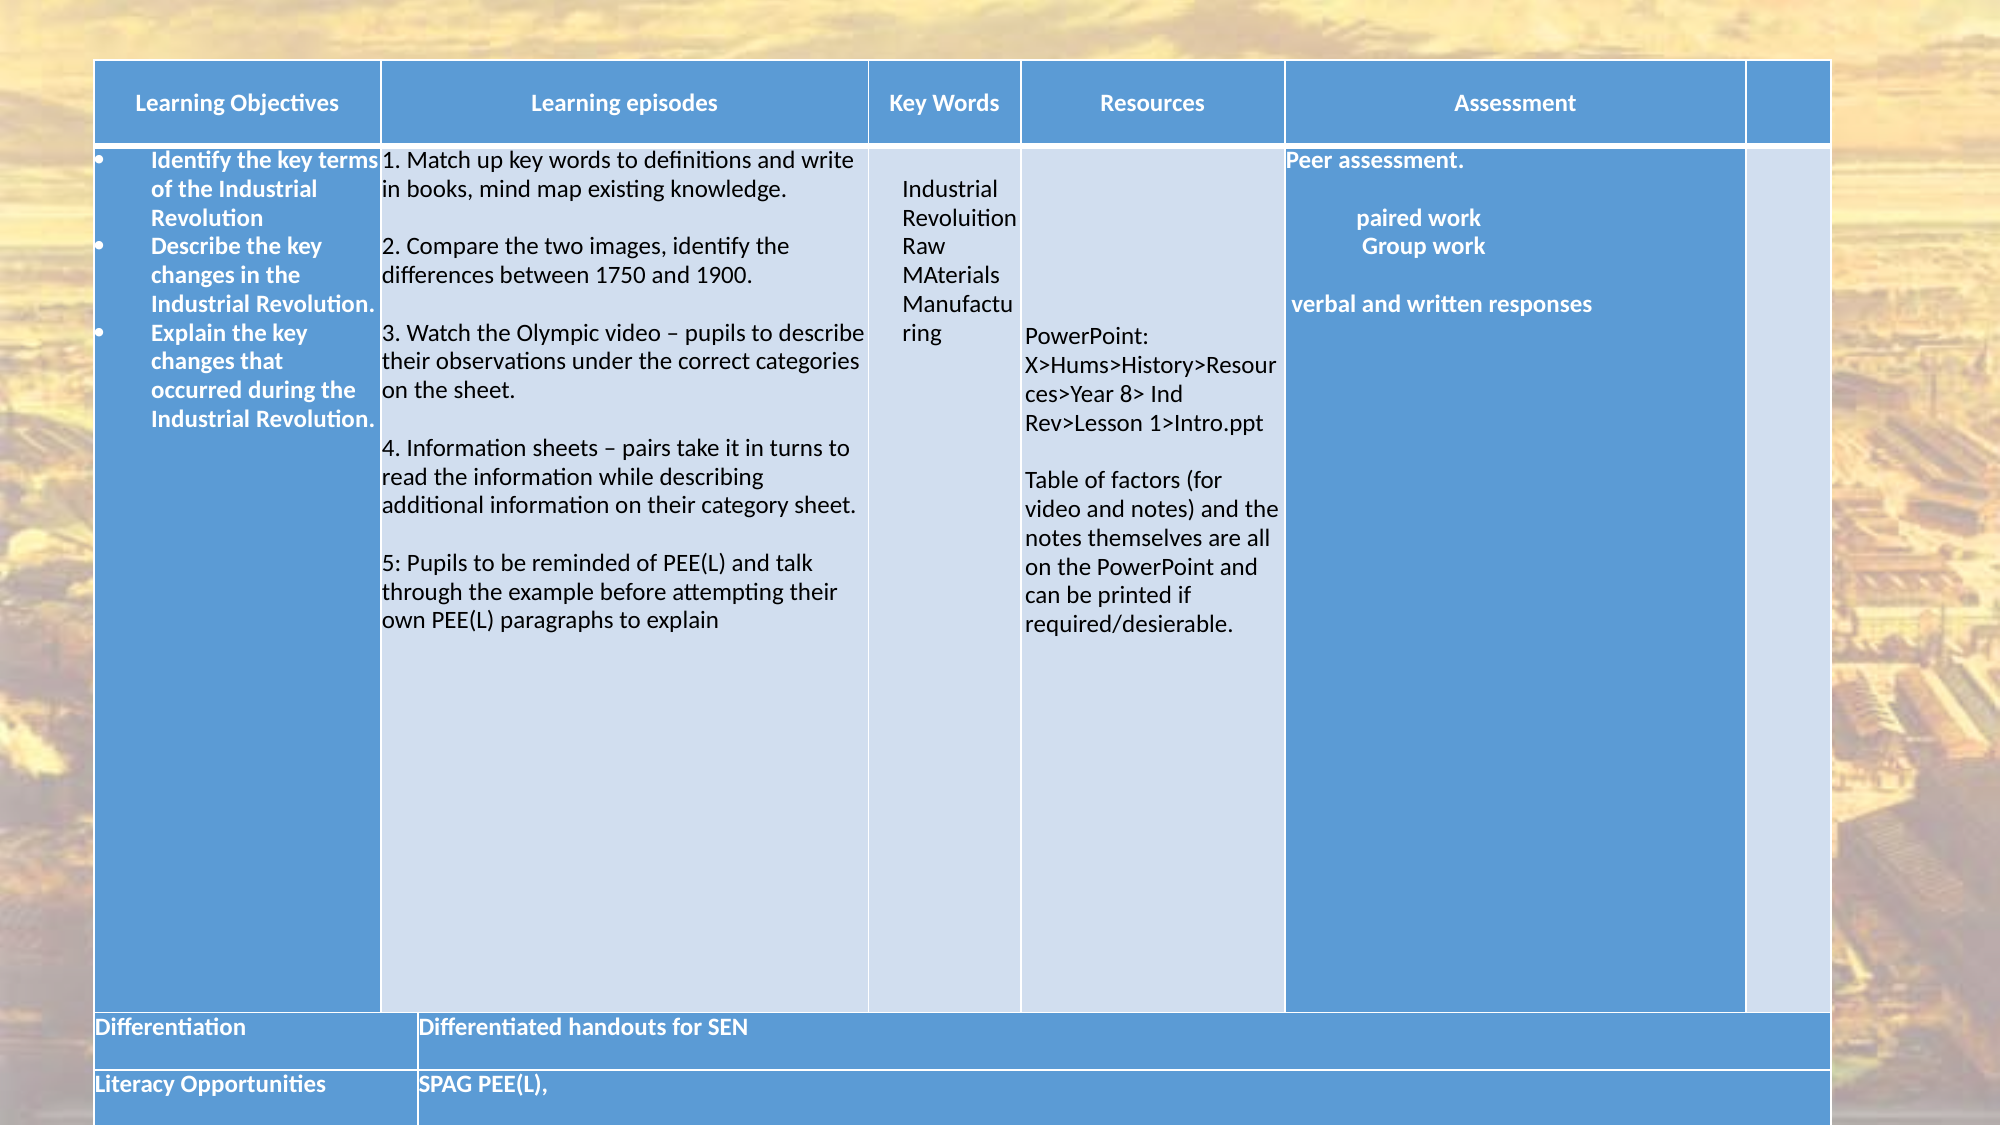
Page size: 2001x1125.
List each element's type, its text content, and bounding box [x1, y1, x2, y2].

table_header Assessment [1286, 61, 1745, 143]
table_cell Industrial Revoluition Raw MAterials Manufacturing [869, 149, 1020, 1012]
table_cell 1. Match up key words to definitions and write in books, mind map existing knowledge. 2. Compare the two images, identify the differences between 1750 and 1900. 3. Watch the Olympic video – pupils to describe their observations under the correct categories on the sheet. 4. Information sheets – pairs take it in turns to read the information while describing additional information on their category sheet. 5: Pupils to be reminded of PEE(L) and talk through the example before attempting their own PEE(L) paragraphs to explain [382, 149, 868, 1012]
table_cell Literacy Opportunities [95, 1071, 417, 1125]
table_cell Identify the key terms of the Industrial Revolution Describe the key changes in the Industrial Revolution. Explain the key changes that occurred during the Industrial Revolution. [95, 149, 380, 1012]
table_header [1747, 61, 1830, 143]
table_cell SPAG PEE(L), [419, 1071, 1830, 1125]
table_header Learning episodes [382, 61, 868, 143]
table_cell [1747, 149, 1830, 1012]
table_cell Differentiated handouts for SEN [419, 1013, 1830, 1069]
table_cell Differentiation [95, 1013, 417, 1069]
table_header Learning Objectives [95, 61, 380, 143]
table_header Resources [1022, 61, 1284, 143]
table_cell Peer assessment. paired work Group work verbal and written responses [1286, 149, 1745, 1012]
table_header Key Words [869, 61, 1020, 143]
table_cell PowerPoint: X>Hums>History>Resources>Year 8> Ind Rev>Lesson 1>Intro.ppt Table of factors (for video and notes) and the notes themselves are all on the PowerPoint and can be printed if required/desierable. [1022, 149, 1284, 1012]
